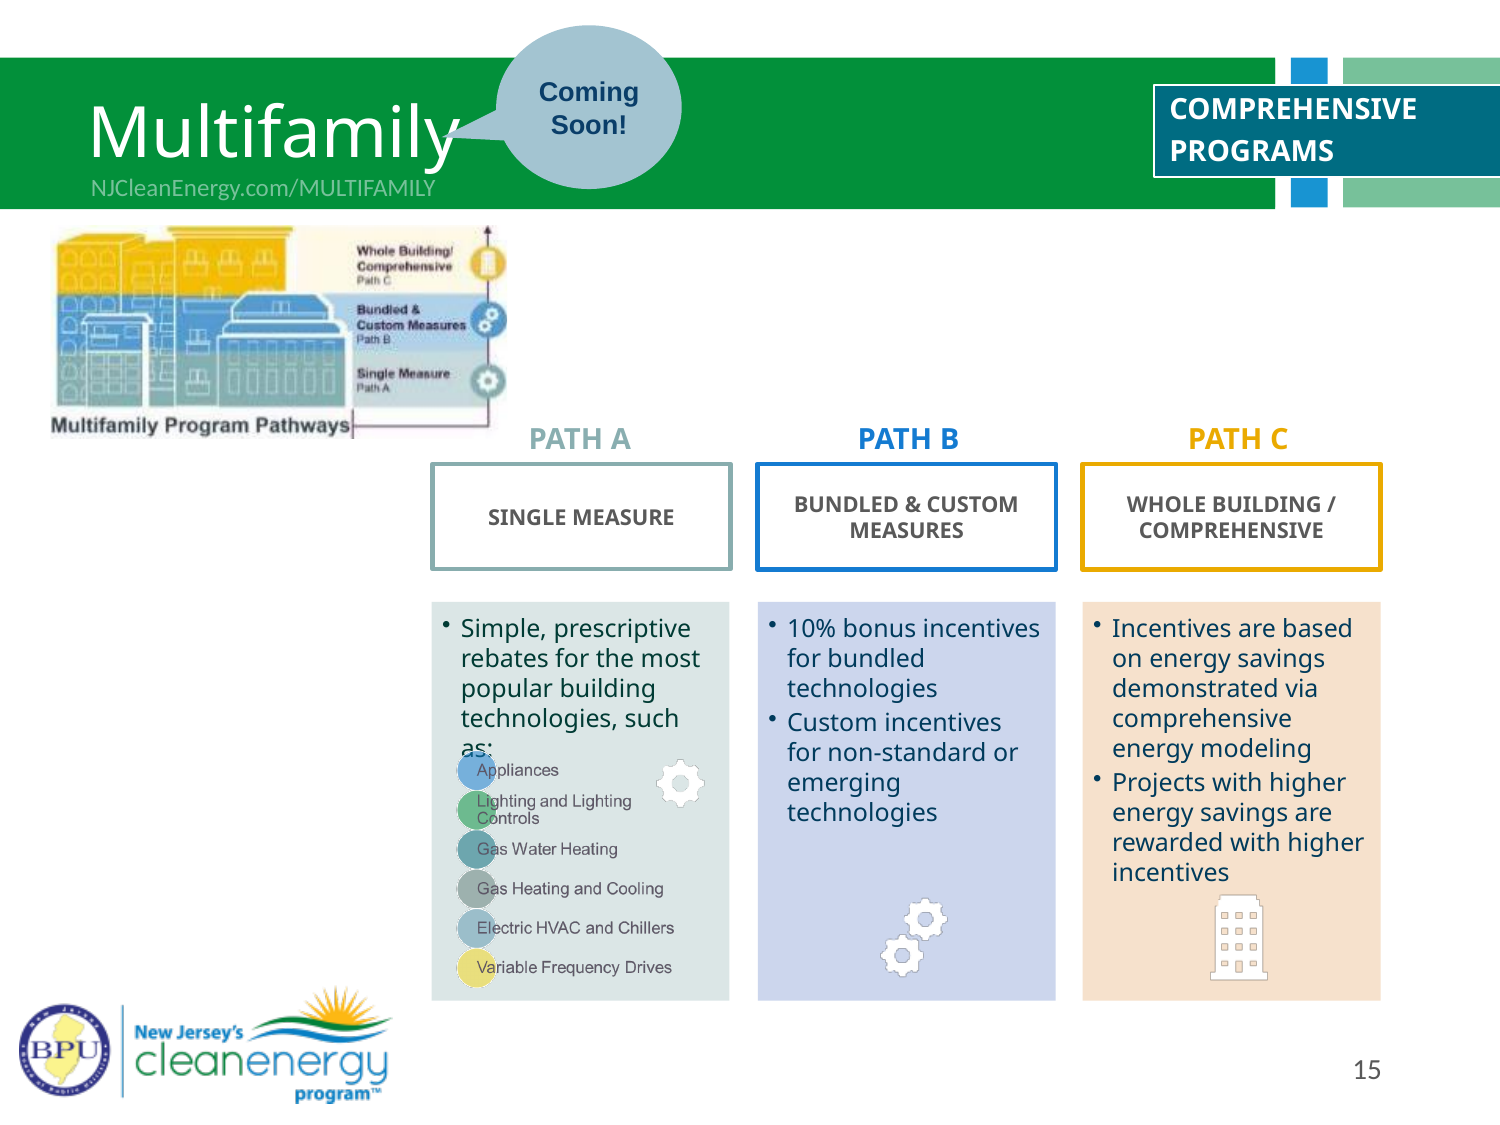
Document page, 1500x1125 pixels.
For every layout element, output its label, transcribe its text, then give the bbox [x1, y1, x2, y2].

text_box Whole Building / comprehensive [1082, 464, 1381, 570]
text_box Incentives are based on energy savings demonstrated via comprehensive energy modeling Projects with higher energy savings are rewarded with higher incentives [1082, 601, 1382, 1002]
text_box Single measure [432, 464, 731, 569]
picture [1190, 888, 1287, 985]
picture [443, 750, 713, 988]
picture [865, 888, 962, 985]
text_box 10% bonus incentives for bundled technologies Custom incentives for non-standard or emerging technologies [757, 601, 1057, 1002]
text_box Multifamily [0, 59, 1276, 210]
text_box PATH B [759, 413, 1058, 463]
text_box PATH A [430, 413, 729, 463]
picture [50, 225, 508, 439]
text_box NJCleanEnergy.com/MULTIFAMILY [76, 164, 682, 209]
text_box PATH C [1089, 413, 1388, 463]
text_box Comprehensive Programs [1154, 85, 1500, 177]
slide_number 15 [1059, 1042, 1397, 1103]
text_box Simple, prescriptive rebates for the most popular building technologies, such as: [430, 601, 730, 1002]
text_box Bundled & Custom measures [757, 464, 1056, 570]
text_box Coming Soon! [441, 24, 683, 191]
picture [19, 985, 393, 1104]
